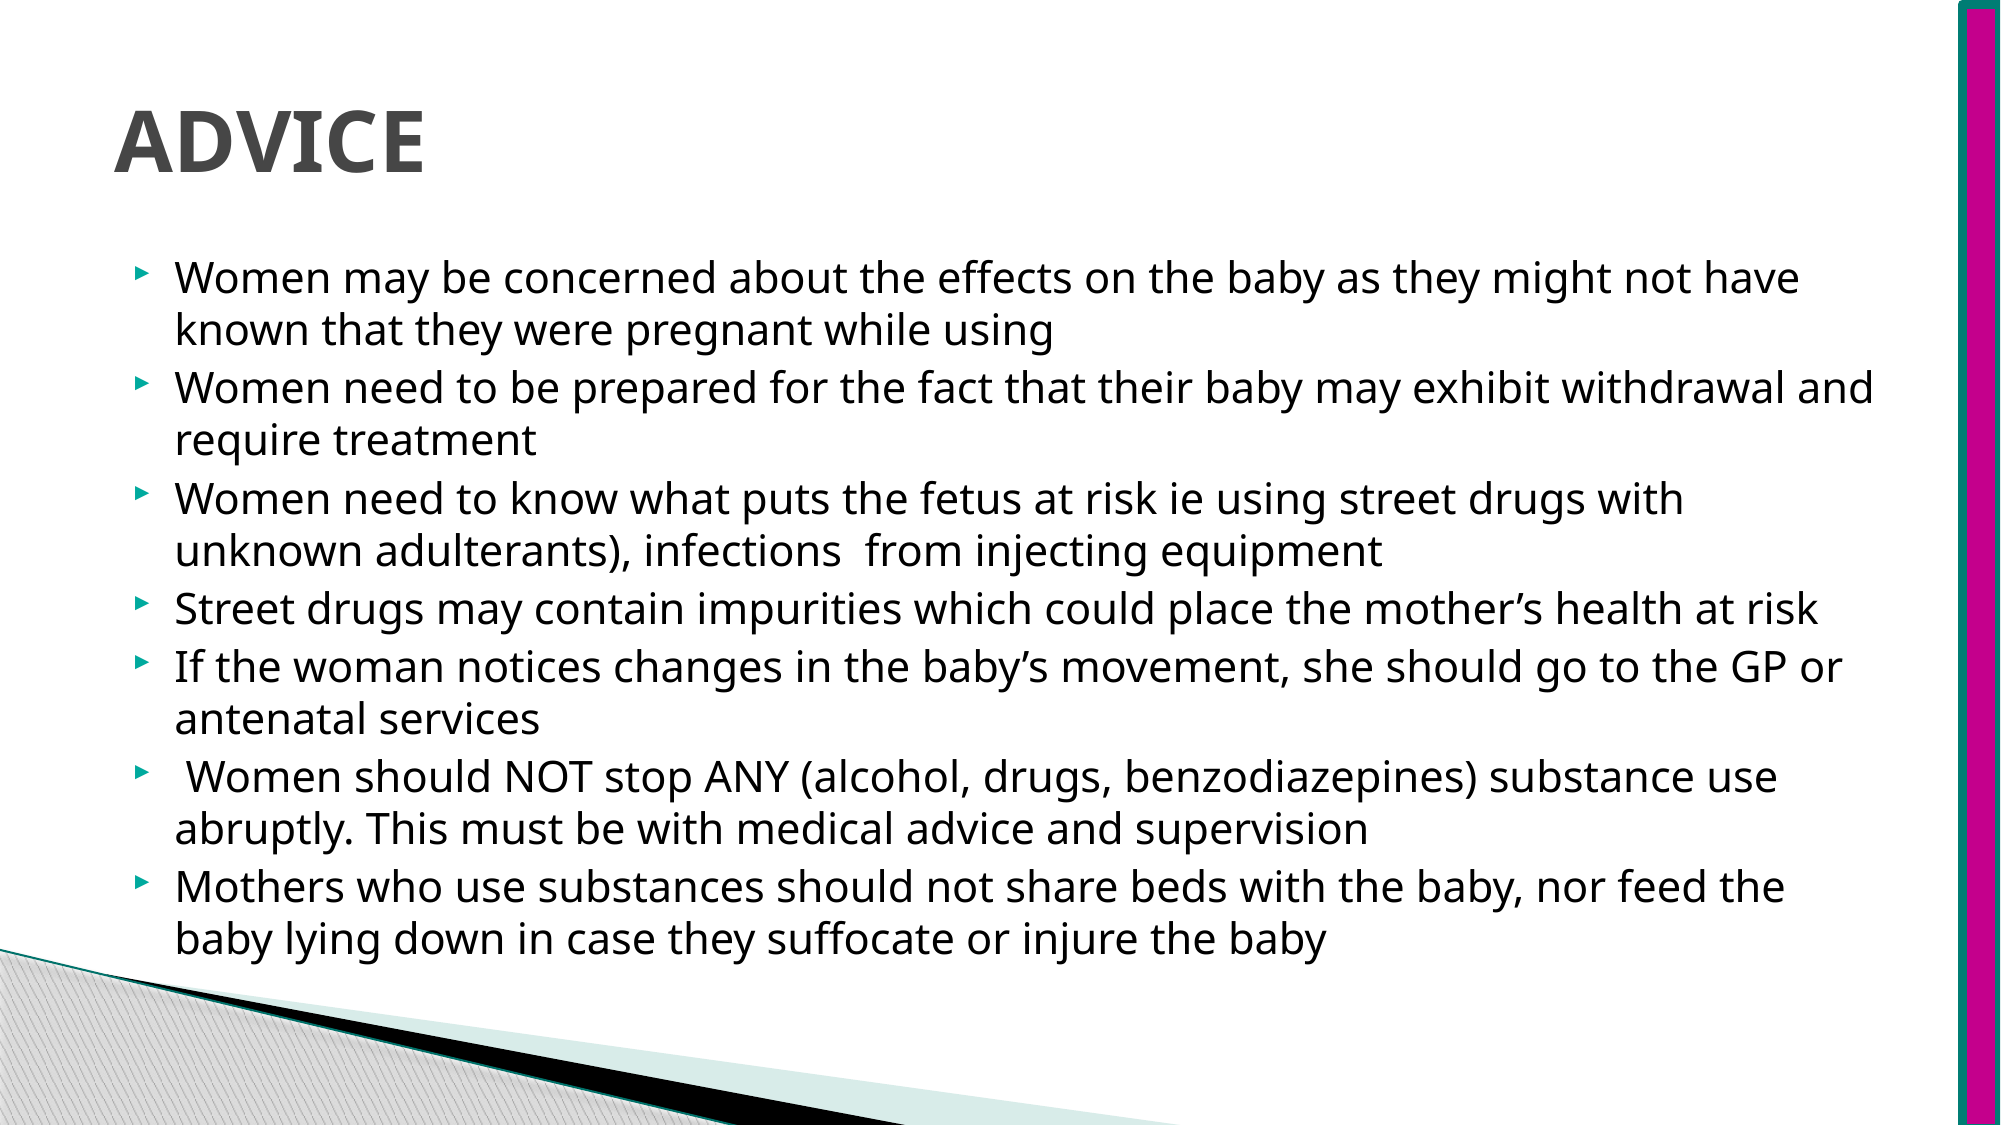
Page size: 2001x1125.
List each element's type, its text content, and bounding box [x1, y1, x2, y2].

title ADVICE [99, 45, 1900, 233]
list Women may be concerned about the effects on the baby as they might not have known that they were pregnant while using Women need to be prepared for the fact that their baby may exhibit withdrawal and require treatment Women need to know what puts the fetus at risk ie using street drugs with unknown adulterants), infections from injecting equipment Street drugs may contain impurities which could place the mother’s health at risk If the woman notices changes in the baby’s movement, she should go to the GP or antenatal services Women should NOT stop ANY (alcohol, drugs, benzodiazepines) substance use abruptly. This must be with medical advice and supervision Mothers who use substances should not share beds with the baby, nor feed the baby lying down in case they suffocate or injure the baby [99, 243, 1900, 986]
